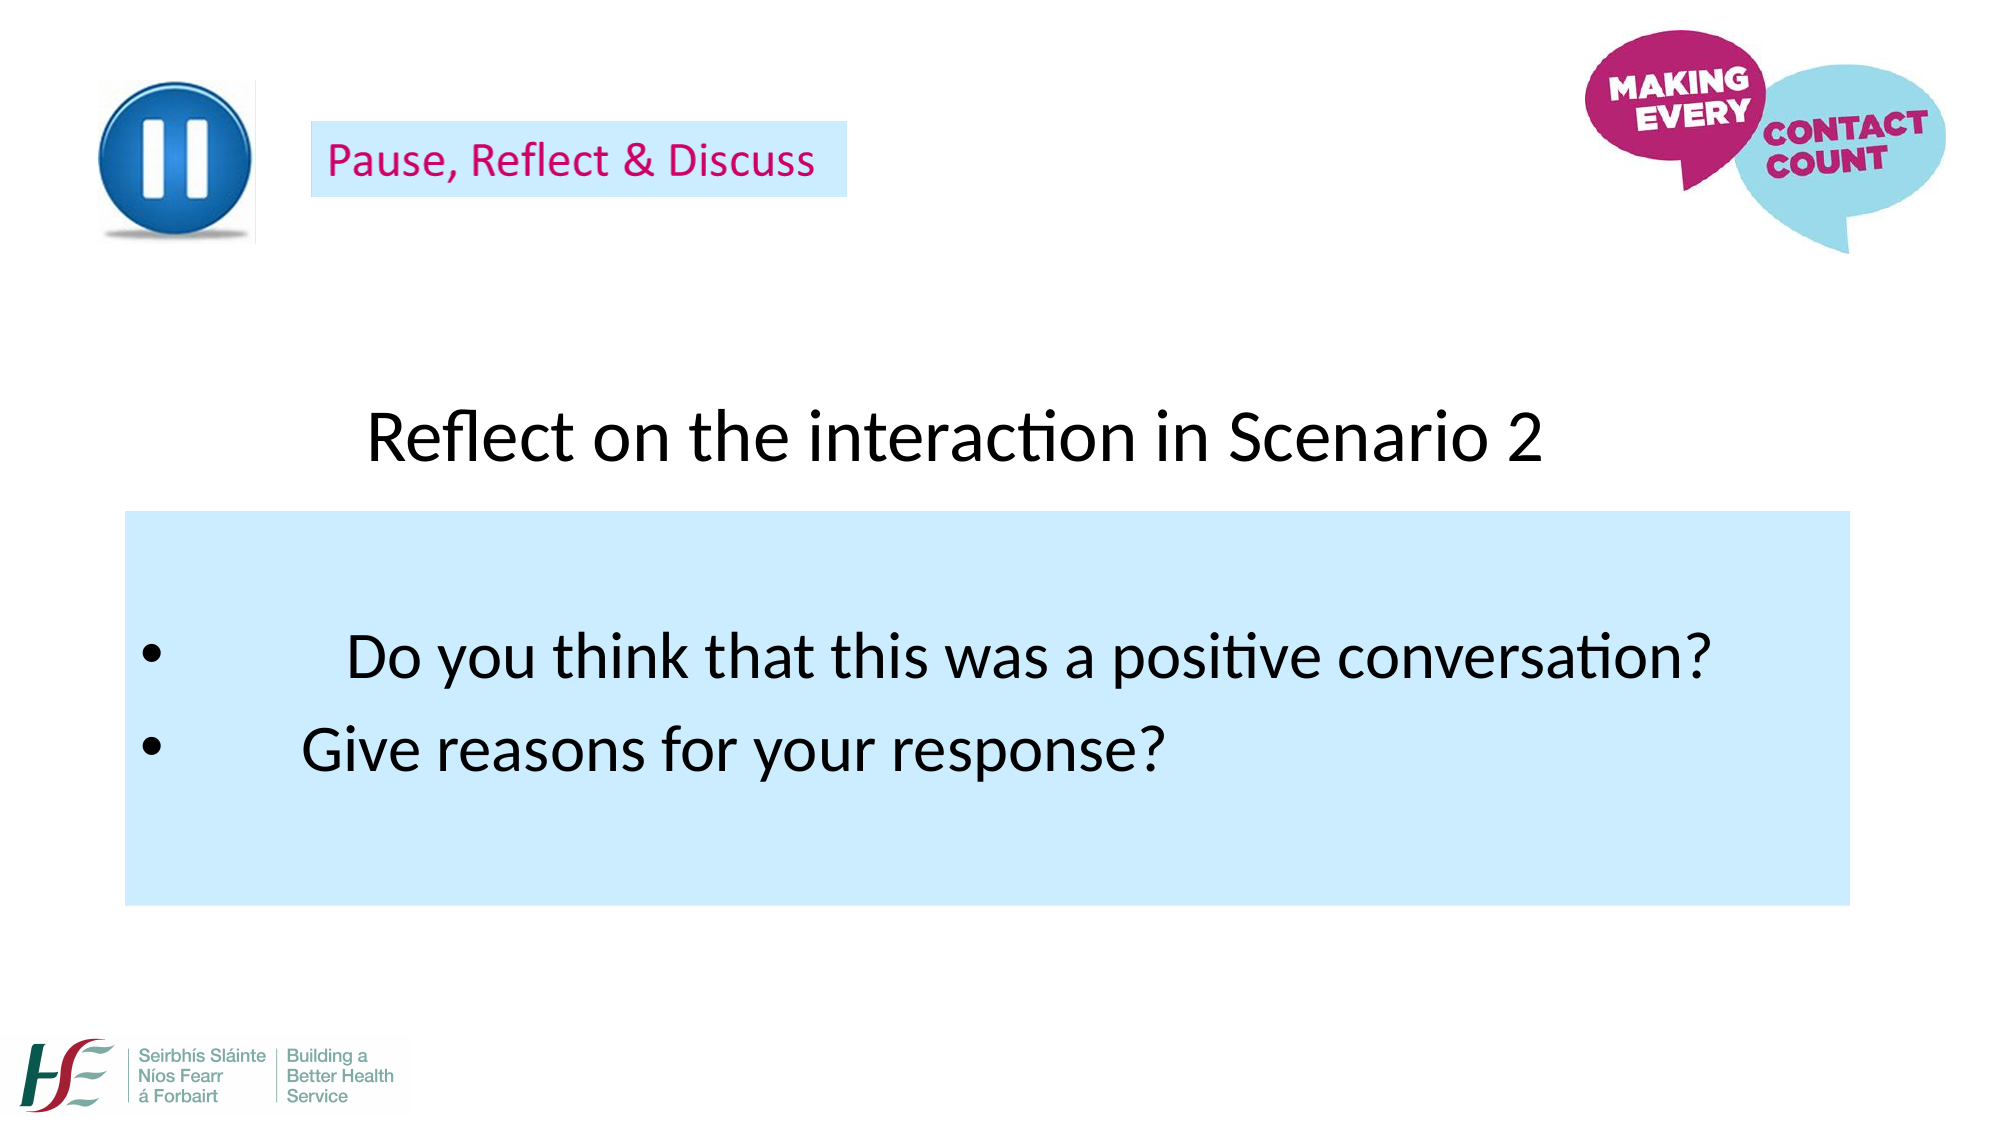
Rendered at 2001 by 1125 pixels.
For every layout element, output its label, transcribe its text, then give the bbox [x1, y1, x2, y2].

picture [0, 1035, 412, 1116]
picture [1584, 30, 1947, 254]
text_box Reflect on the interaction in Scenario 2 [351, 379, 1562, 485]
list Do you think that this was a positive conversation? Give reasons for your response? [125, 511, 1851, 906]
picture [98, 79, 857, 245]
